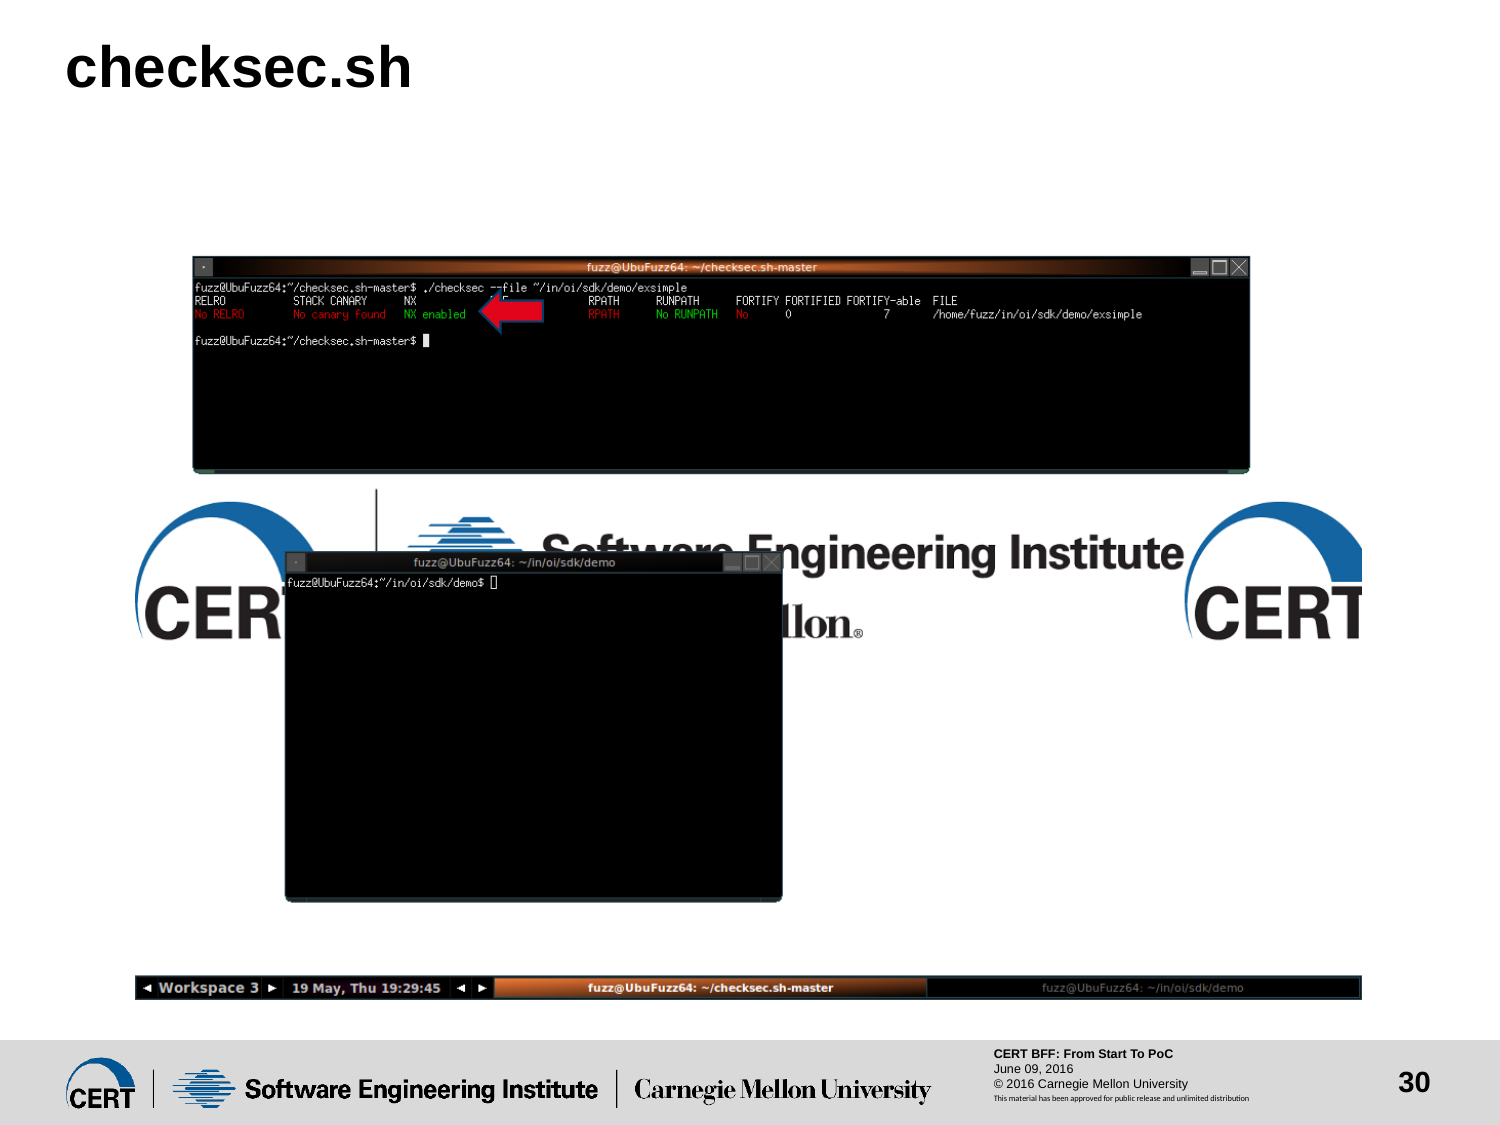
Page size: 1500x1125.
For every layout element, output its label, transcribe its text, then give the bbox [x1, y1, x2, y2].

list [135, 177, 1362, 1000]
picture [56, 1050, 942, 1113]
title checksec.sh [65, 37, 1313, 148]
